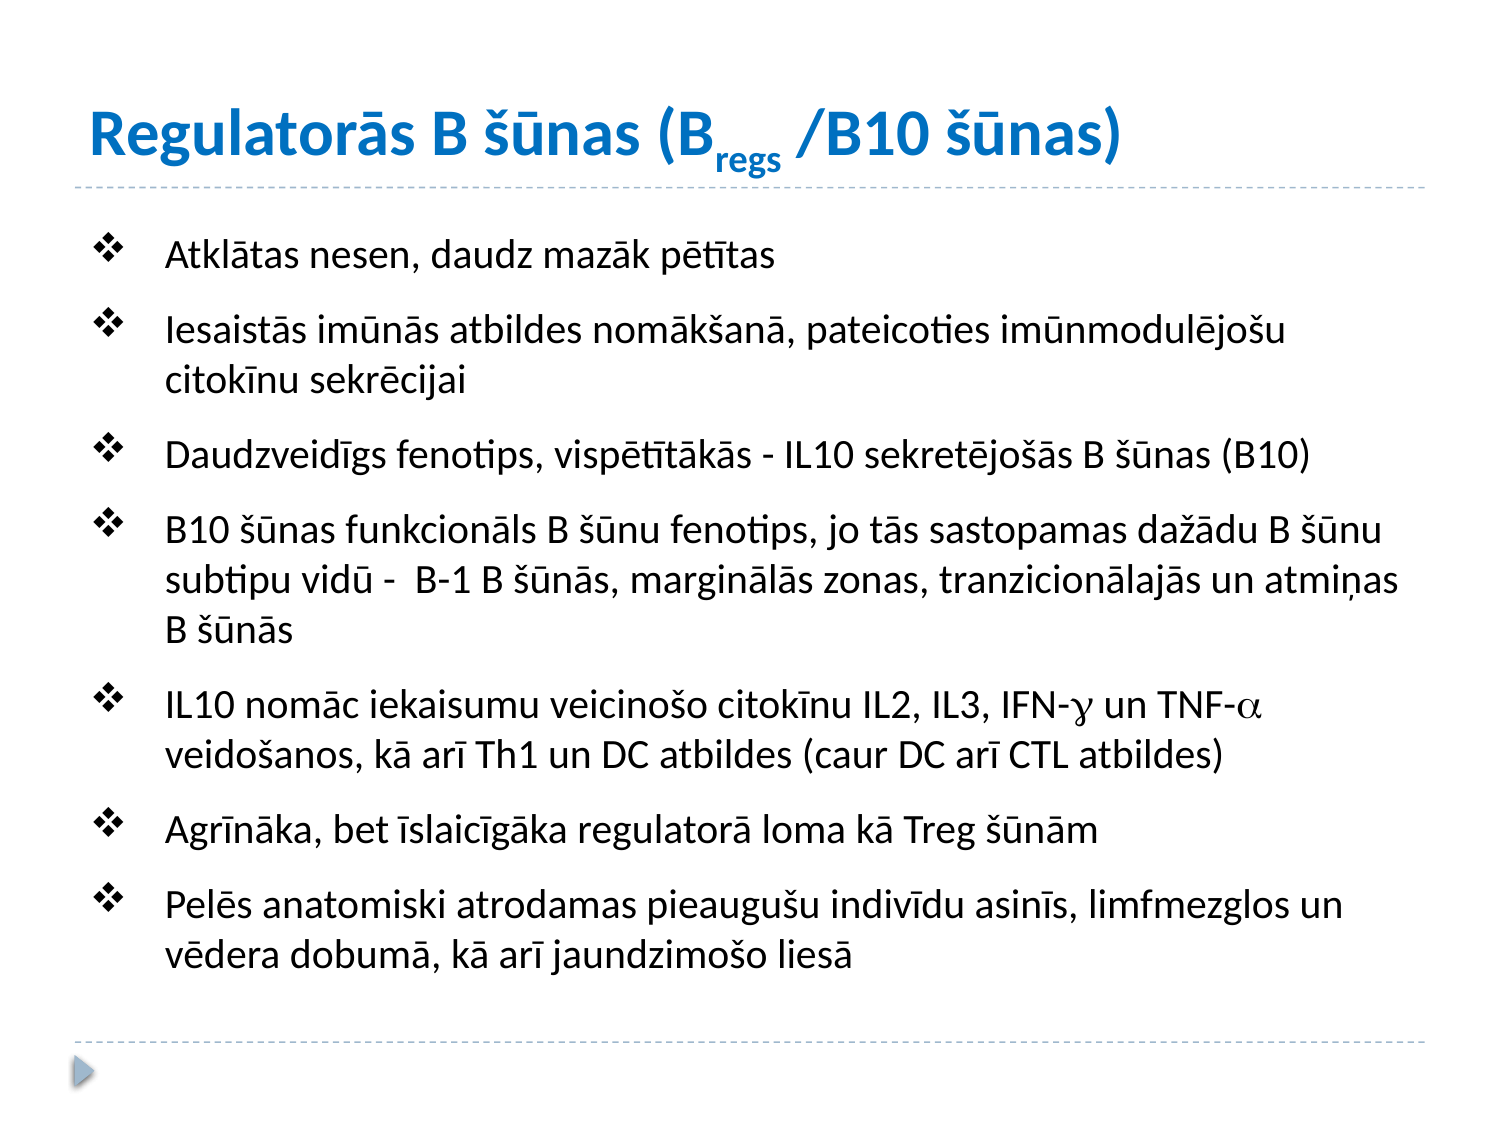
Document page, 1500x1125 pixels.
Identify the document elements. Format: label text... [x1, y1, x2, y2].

text_box Atklātas nesen, daudz mazāk pētītas Iesaistās imūnās atbildes nomākšanā, pateicoties imūnmodulējošu citokīnu sekrēcijai Daudzveidīgs fenotips, vispētītākās - IL10 sekretējošās B šūnas (B10) B10 šūnas funkcionāls B šūnu fenotips, jo tās sastopamas dažādu B šūnu subtipu vidū - B-1 B šūnās, marginālās zonas, tranzicionālajās un atmiņas B šūnās IL10 nomāc iekaisumu veicinošo citokīnu IL2, IL3, IFN-g un TNF-a veidošanos, kā arī Th1 un DC atbildes (caur DC arī CTL atbildes) Agrīnāka, bet īslaicīgāka regulatorā loma kā Treg šūnām Pelēs anatomiski atrodamas pieaugušu indivīdu asinīs, limfmezglos un vēdera dobumā, kā arī jaundzimošo liesā [74, 219, 1425, 985]
title Regulatorās B šūnas (Bregs /B10 šūnas) [75, 37, 1425, 188]
